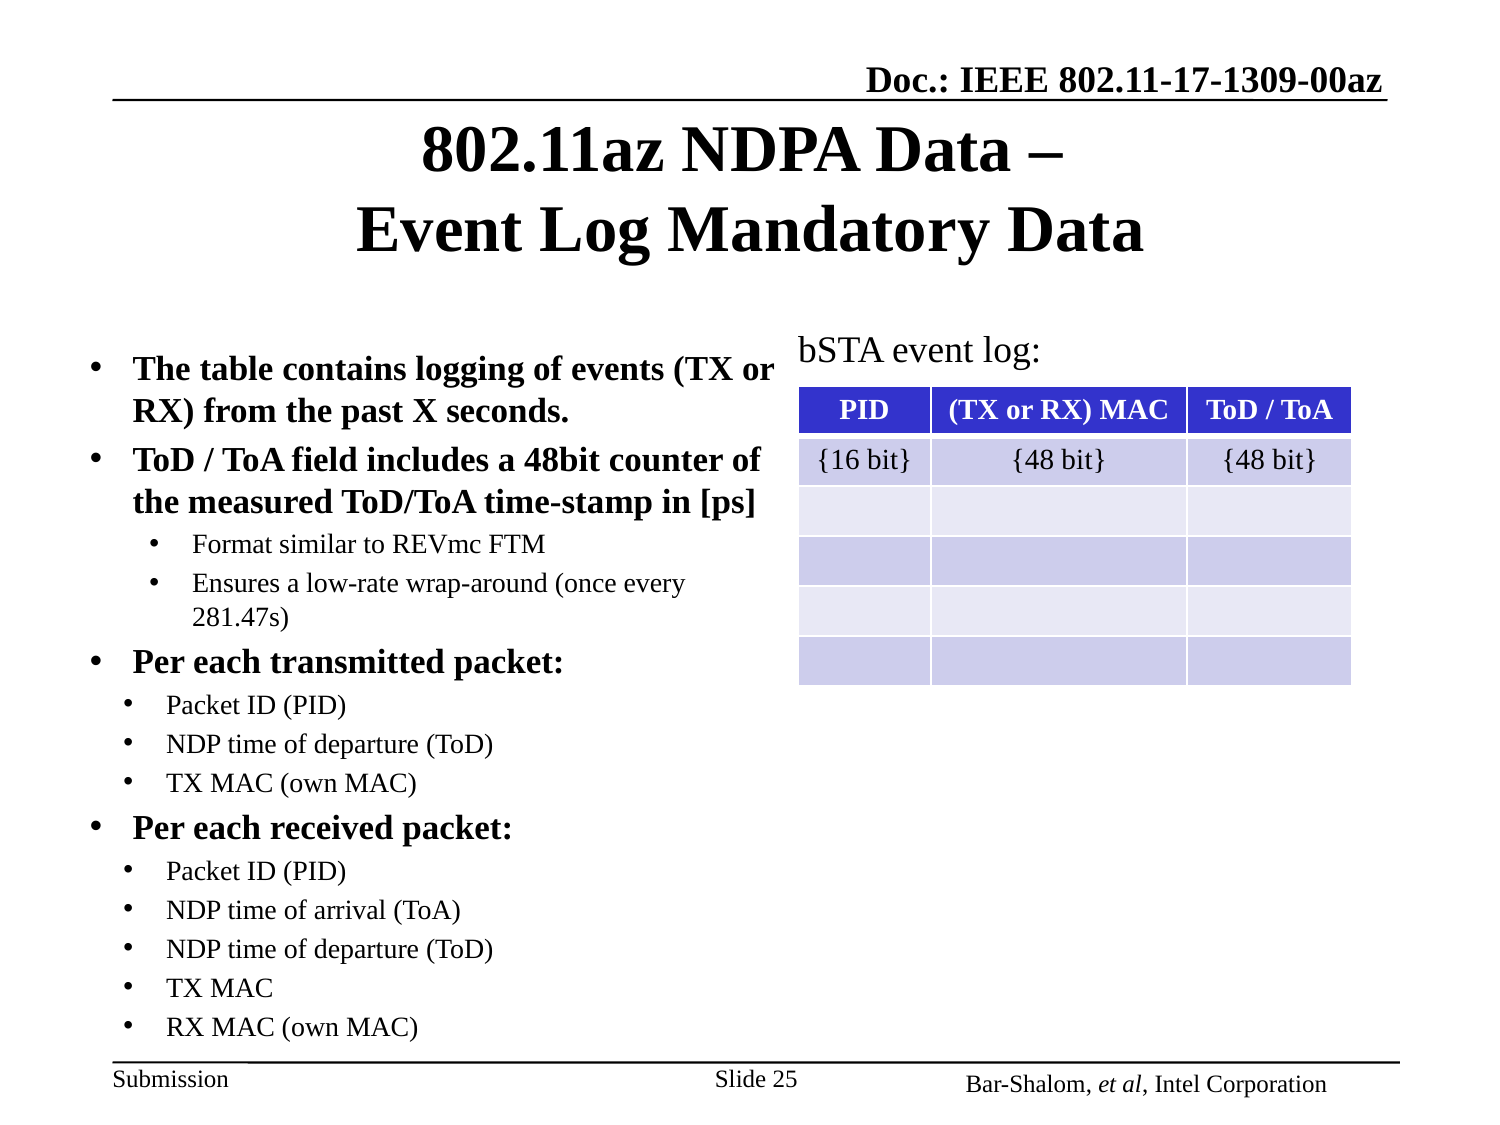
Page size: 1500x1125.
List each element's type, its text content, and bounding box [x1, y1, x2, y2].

table_cell [1188, 487, 1351, 535]
table_header PID [799, 387, 930, 433]
table_cell [799, 487, 930, 535]
table_cell [799, 587, 930, 635]
table_cell [932, 637, 1186, 685]
table_cell [1188, 537, 1351, 585]
text_box bSTA event log: [798, 325, 1228, 371]
table_cell {48 bit} [932, 439, 1186, 485]
title 802.11az NDPA Data – Event Log Mandatory Data [74, 101, 1428, 268]
table_cell [1188, 587, 1351, 635]
slide_number Slide 25 [712, 1061, 800, 1093]
table_header ToD / ToA [1188, 387, 1351, 433]
table_cell [799, 637, 930, 685]
table_cell [932, 587, 1186, 635]
table_cell [932, 537, 1186, 585]
list The table contains logging of events (TX or RX) from the past X seconds. ToD / ToA field includes a 48bit counter of the measured ToD/ToA time-stamp in [ps] Format similar to REVmc FTM Ensures a low-rate wrap-around (once every 281.47s) Per each transmitted packet: Packet ID (PID) NDP time of departure (ToD) TX MAC (own MAC) Per each received packet: Packet ID (PID) NDP time of arrival (ToA) NDP time of departure (ToD) TX MAC RX MAC (own MAC) [74, 337, 799, 1063]
table_cell [932, 487, 1186, 535]
table_header (TX or RX) MAC [932, 387, 1186, 433]
table_cell [799, 537, 930, 585]
table_cell [1188, 637, 1351, 685]
table_cell {16 bit} [799, 439, 930, 485]
table_cell {48 bit} [1188, 439, 1351, 485]
